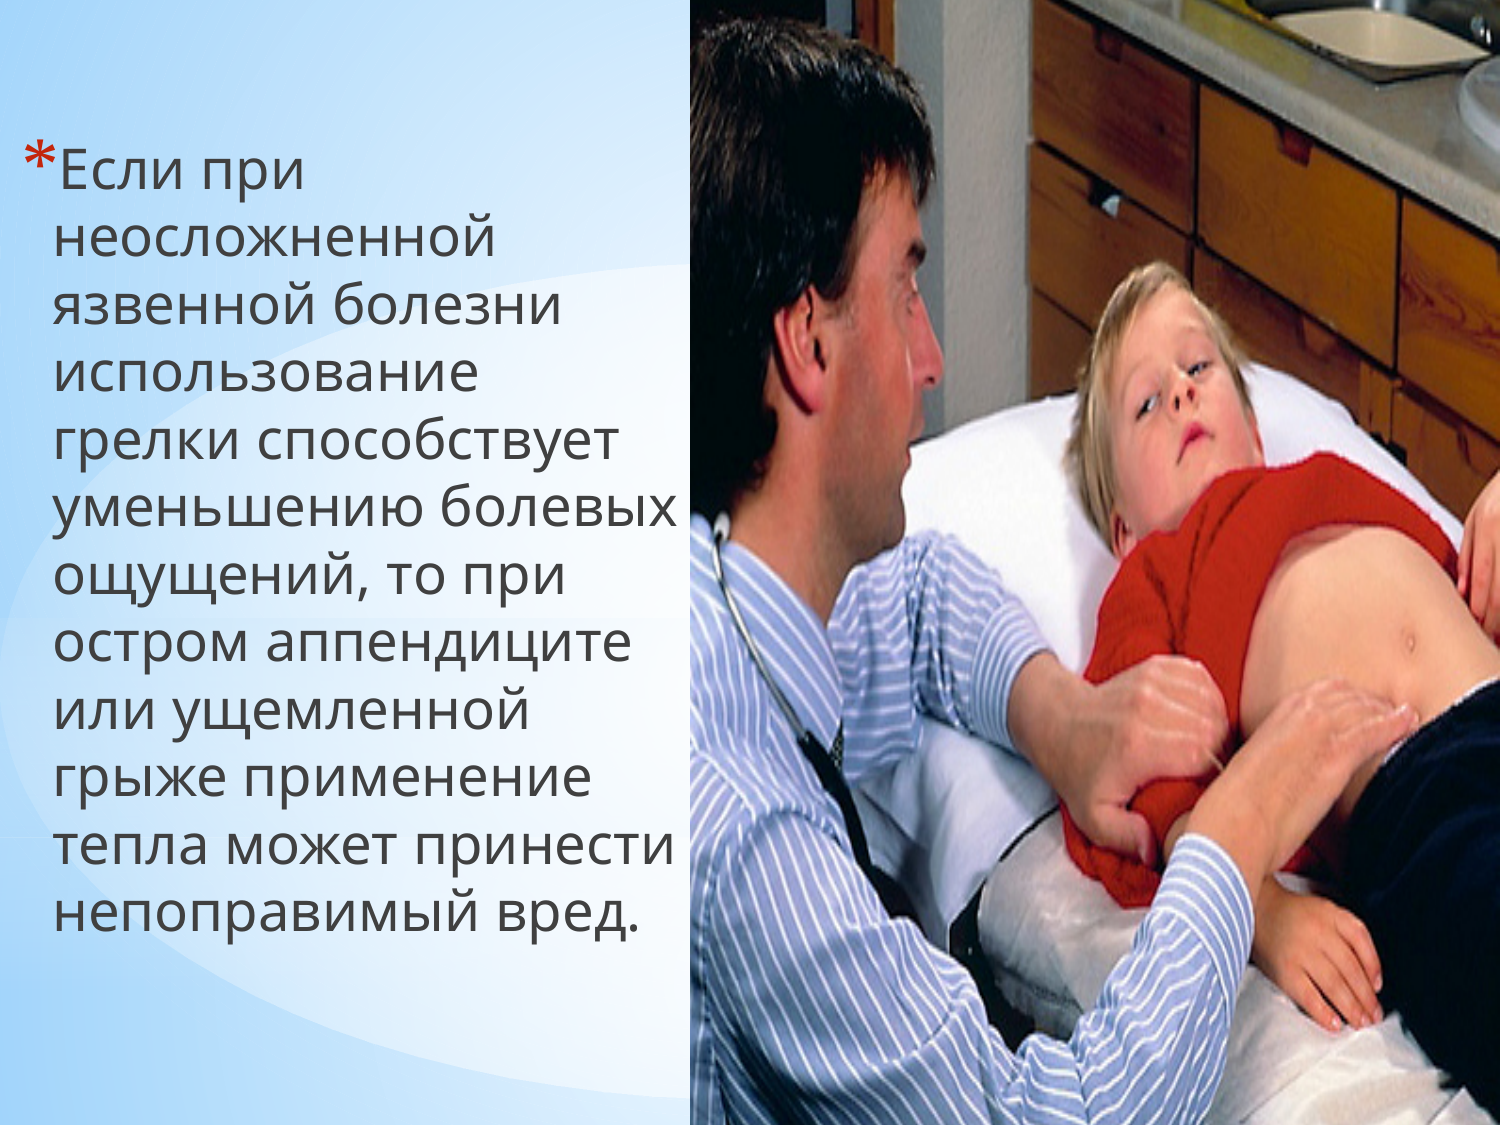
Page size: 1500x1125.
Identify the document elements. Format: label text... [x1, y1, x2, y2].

picture [690, 0, 1500, 1125]
list Если при неосложненной язвенной болезни использование грелки способствует уменьшению болевых ощущений, то при остром аппендиците или ущемленной грыже применение тепла может принести непоправимый вред. [0, 125, 684, 1005]
